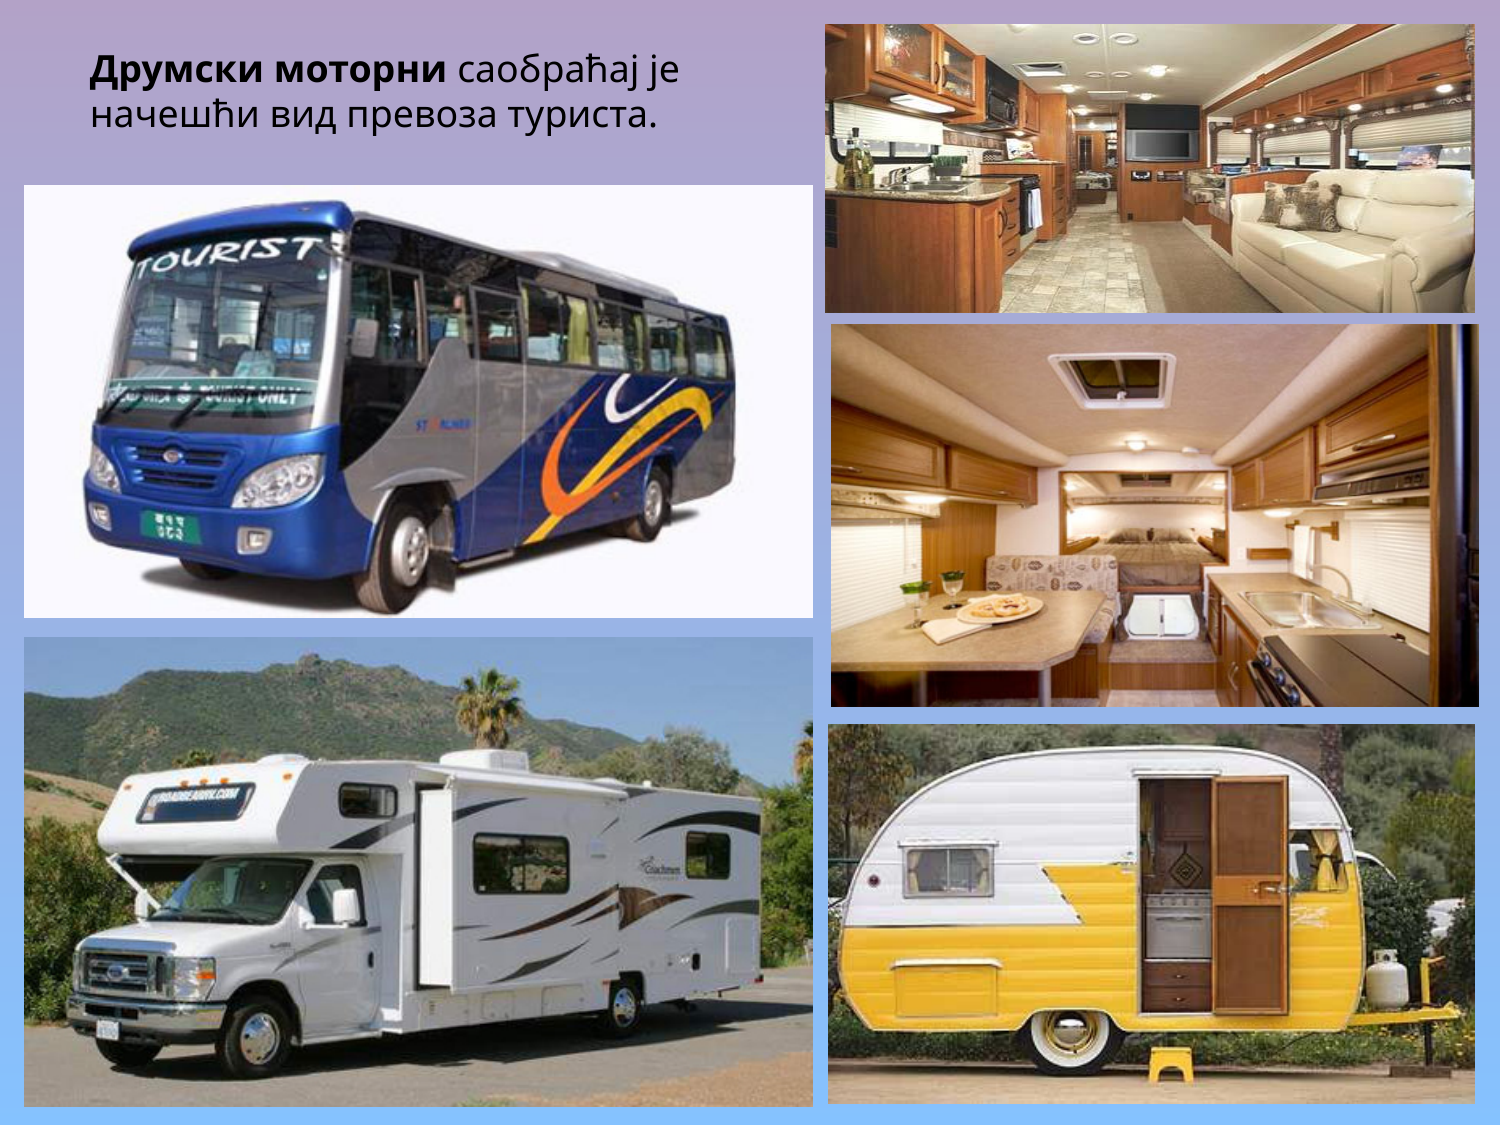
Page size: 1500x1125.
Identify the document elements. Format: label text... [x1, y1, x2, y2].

text_box Друмски моторни саобраћај је начешћи вид превоза туриста. [75, 37, 713, 143]
picture [830, 324, 1479, 707]
picture [24, 637, 813, 1107]
picture [24, 185, 813, 618]
picture [824, 24, 1476, 313]
picture [828, 724, 1476, 1104]
